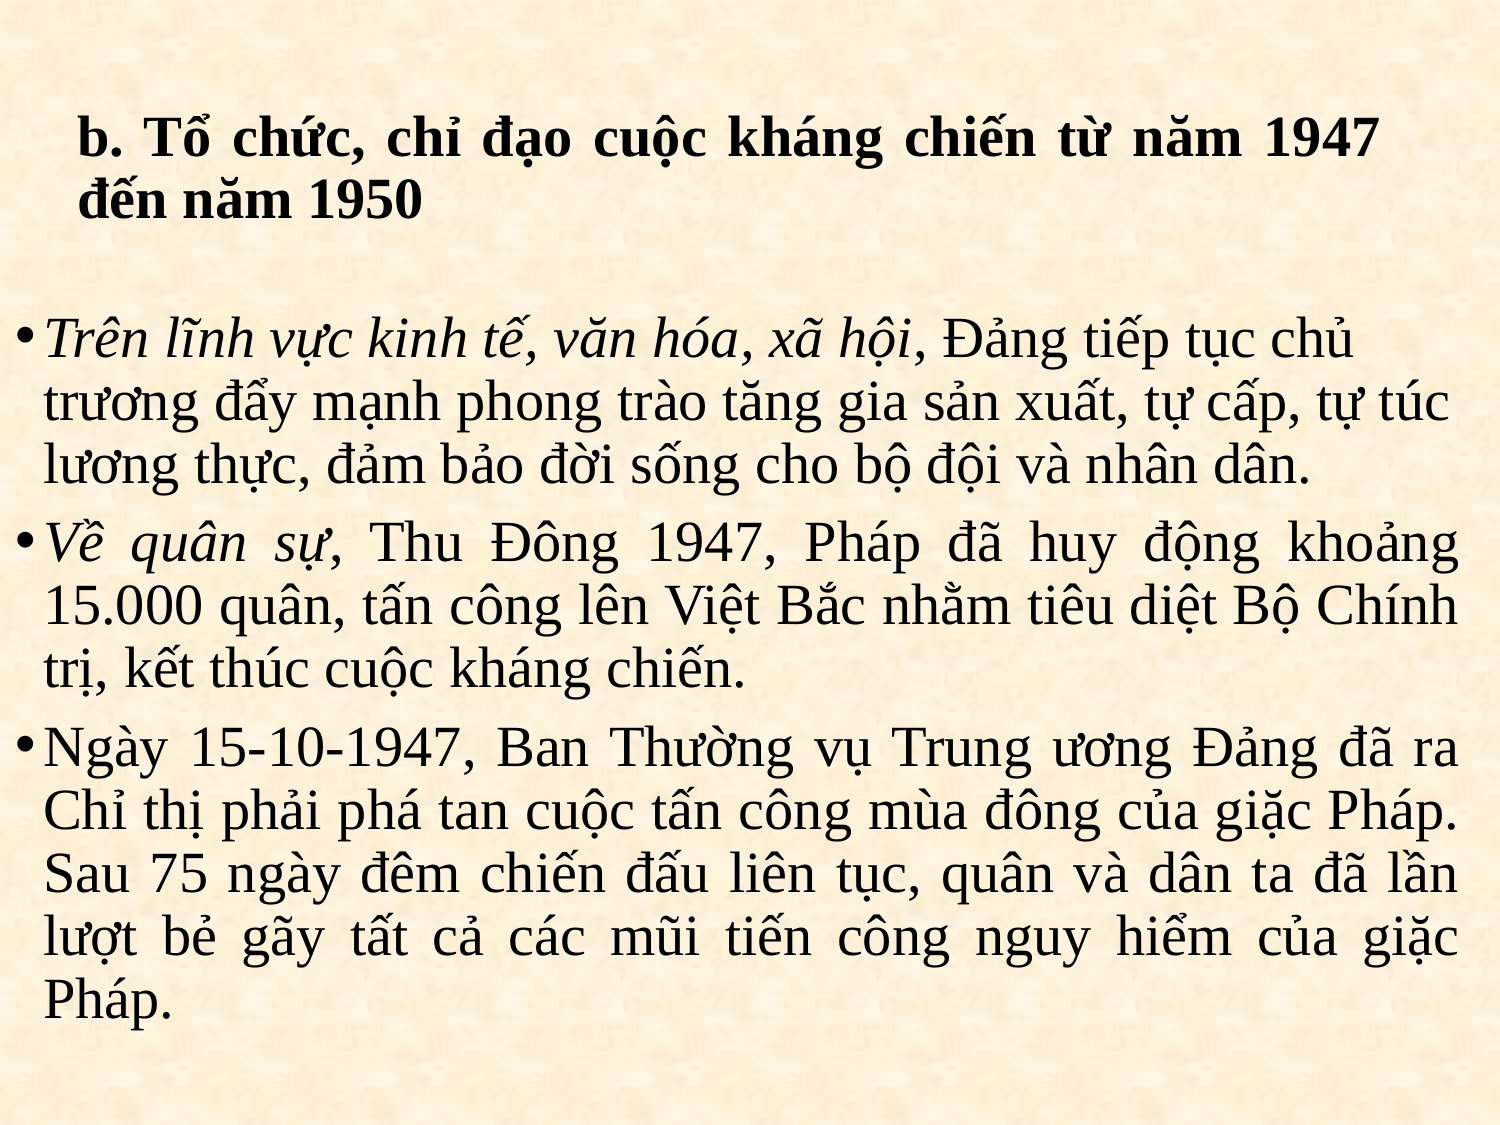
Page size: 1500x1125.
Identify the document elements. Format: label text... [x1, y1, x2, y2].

title b. Tổ chức, chỉ đạo cuộc kháng chiến từ năm 1947 đến năm 1950 [62, 59, 1397, 278]
picture [0, 0, 1500, 1125]
list Trên lĩnh vực kinh tế, văn hóa, xã hội, Đảng tiếp tục chủ trương đẩy mạnh phong trào tăng gia sản xuất, tự cấp, tự túc lương thực, đảm bảo đời sống cho bộ đội và nhân dân. Về quân sự, Thu Đông 1947, Pháp đã huy động khoảng 15.000 quân, tấn công lên Việt Bắc nhằm tiêu diệt Bộ Chính trị, kết thúc cuộc kháng chiến. Ngày 15-10-1947, Ban Thường vụ Trung ương Đảng đã ra Chỉ thị phải phá tan cuộc tấn công mùa đông của giặc Pháp. Sau 75 ngày đêm chiến đấu liên tục, quân và dân ta đã lần lượt bẻ gãy tất cả các mũi tiến công nguy hiểm của giặc Pháp. [0, 299, 1475, 1014]
